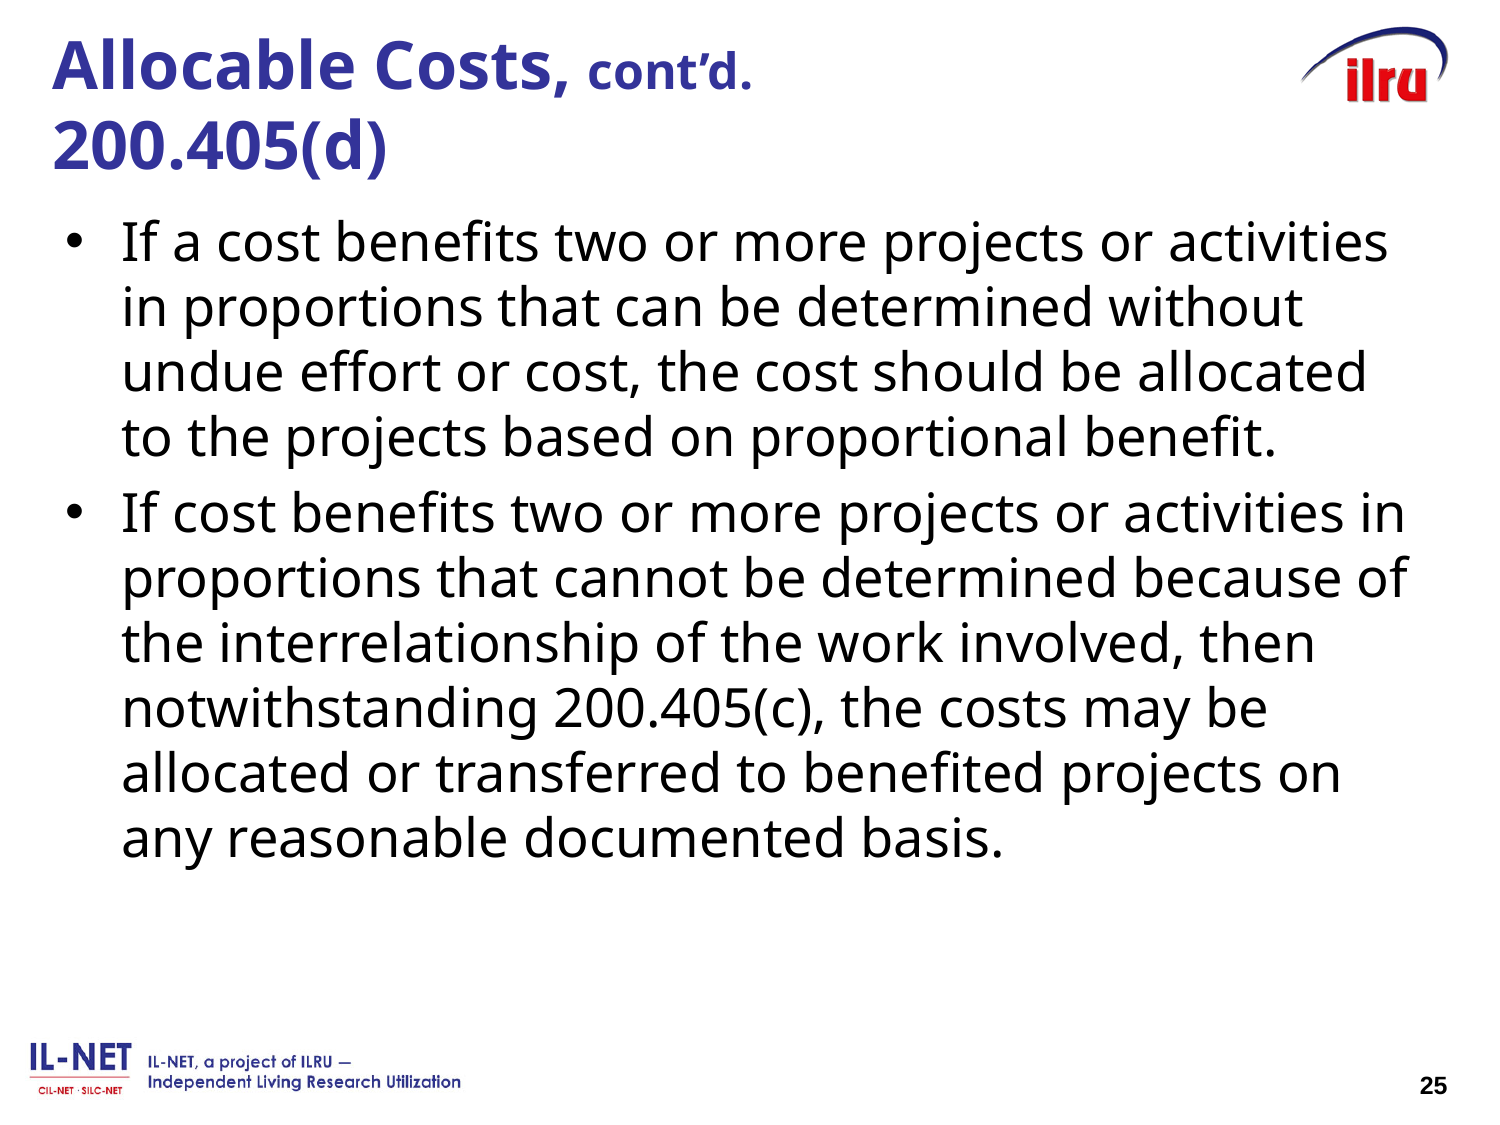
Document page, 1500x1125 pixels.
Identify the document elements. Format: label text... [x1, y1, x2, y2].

title Allocable Costs, cont’d. 200.405(d) [37, 37, 1300, 168]
picture [12, 1024, 478, 1111]
picture [1299, 24, 1463, 103]
list If a cost benefits two or more projects or activities in proportions that can be determined without undue effort or cost, the cost should be allocated to the projects based on proportional benefit. If cost benefits two or more projects or activities in proportions that cannot be determined because of the interrelationship of the work involved, then notwithstanding 200.405(c), the costs may be allocated or transferred to benefited projects on any reasonable documented basis. [50, 200, 1450, 1000]
